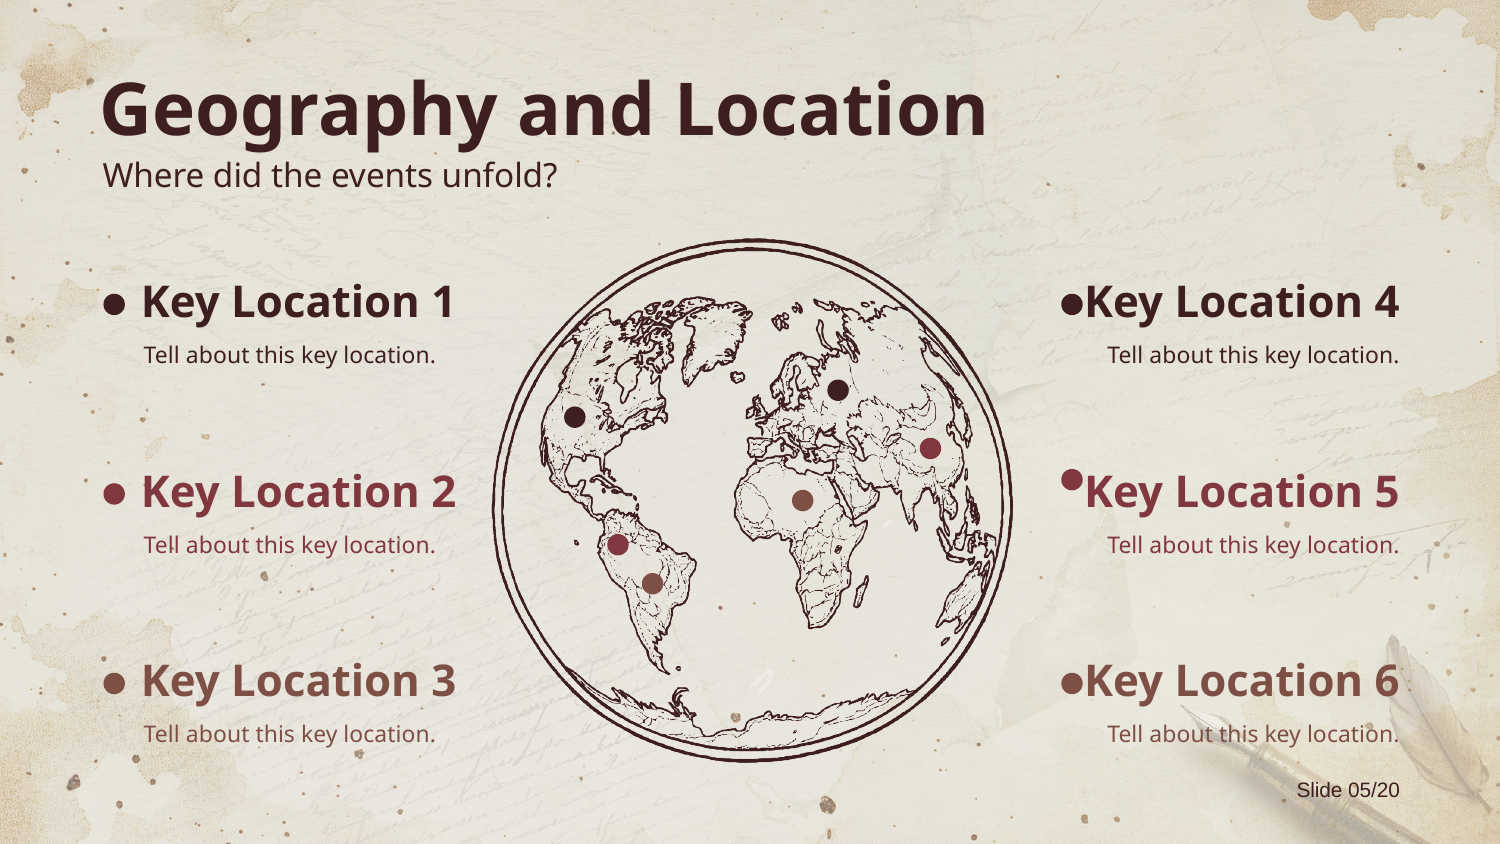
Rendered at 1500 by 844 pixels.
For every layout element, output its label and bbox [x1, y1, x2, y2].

text_box [1018, 471, 1401, 559]
text_box [103, 471, 486, 559]
text_box [1018, 660, 1401, 749]
text_box [1018, 281, 1401, 370]
text_box [491, 238, 1014, 763]
text_box [99, 75, 1242, 196]
text_box [103, 281, 486, 370]
text_box [103, 660, 486, 749]
picture [0, 0, 1500, 844]
